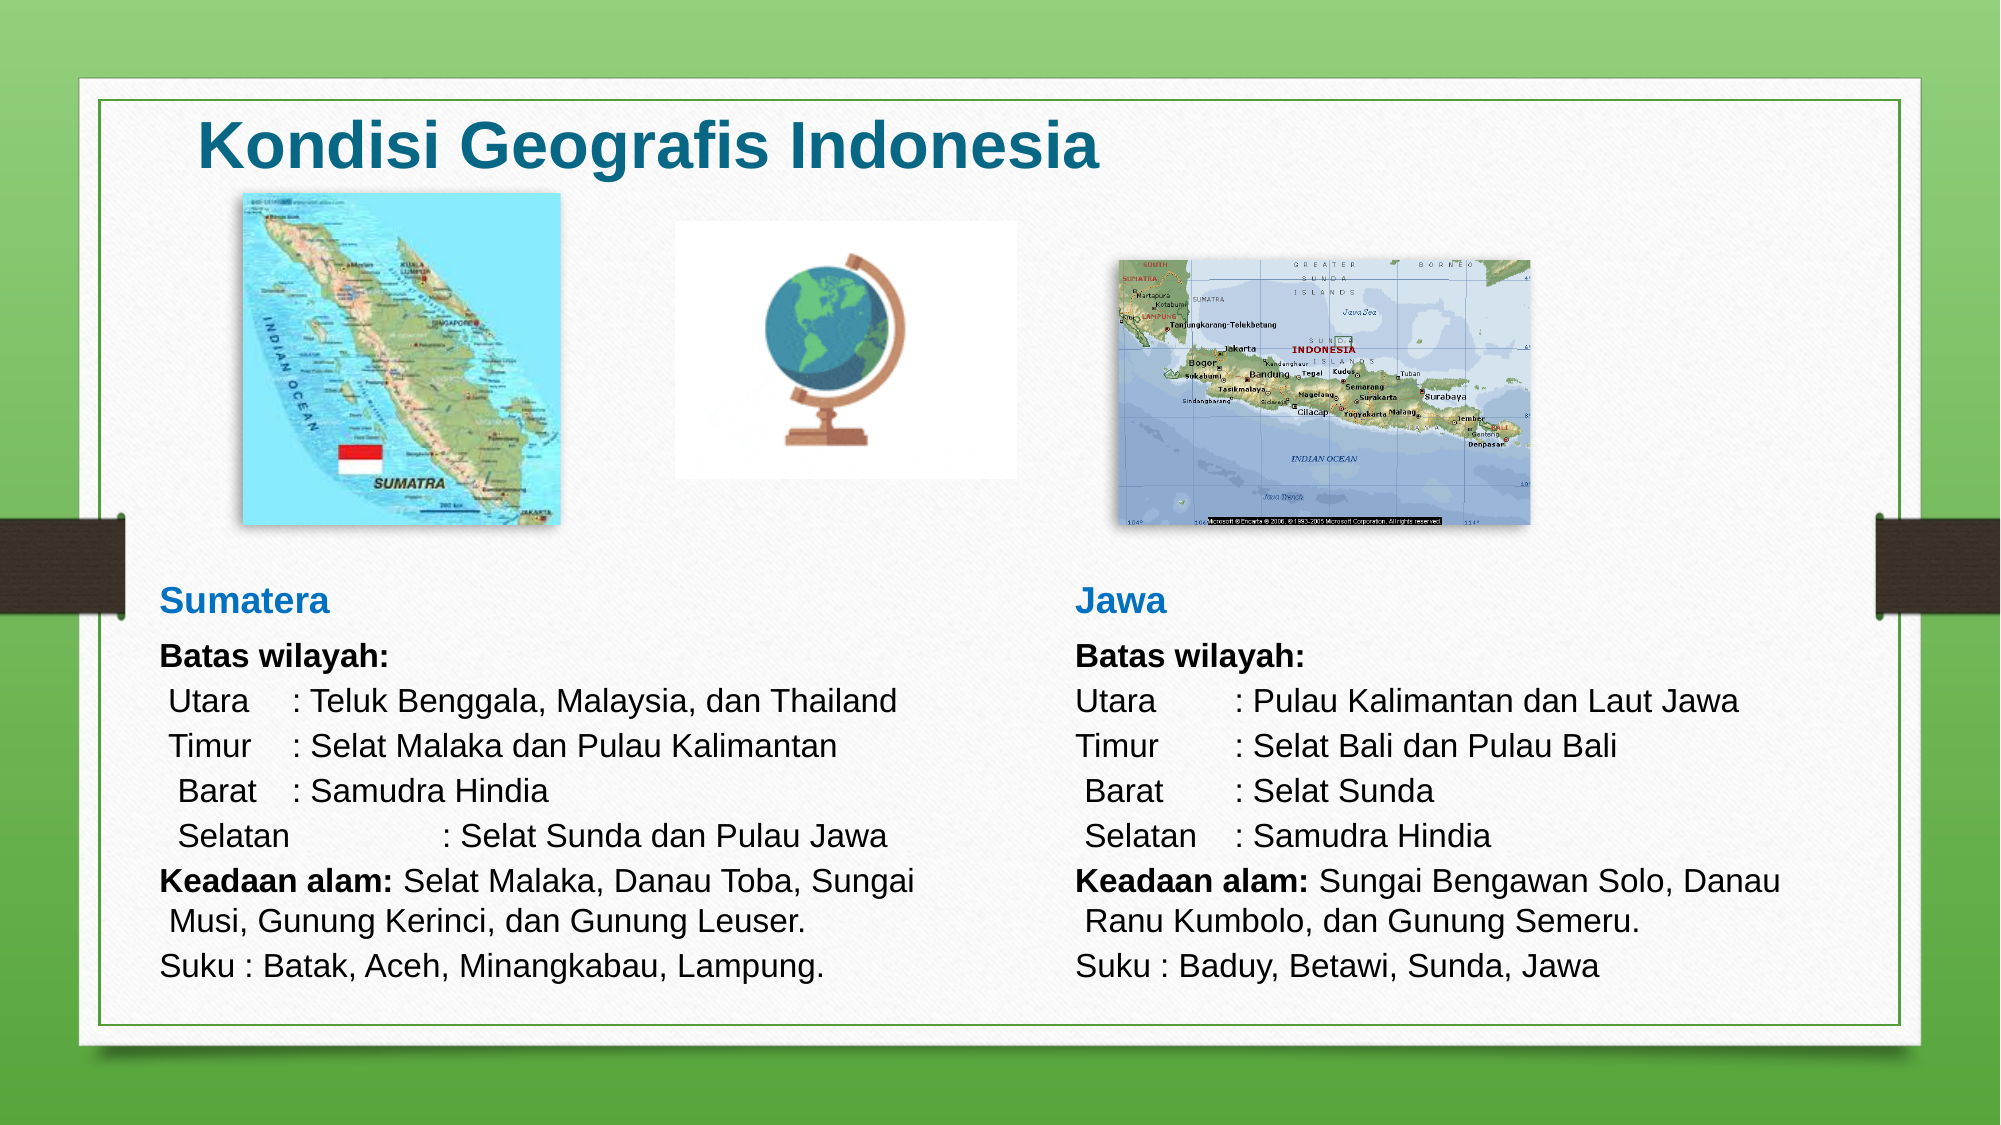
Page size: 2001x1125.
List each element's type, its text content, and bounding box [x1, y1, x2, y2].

text_box Jawa Batas wilayah: Utara : Pulau Kalimantan dan Laut Jawa Timur : Selat Bali dan Pulau Bali Barat : Selat Sunda Selatan : Samudra Hindia Keadaan alam: Sungai Bengawan Solo, Danau Ranu Kumbolo, dan Gunung Semeru. Suku : Baduy, Betawi, Sunda, Jawa [1061, 562, 1799, 1006]
text_box Kondisi Geografis Indonesia [182, 94, 1283, 194]
text_box Sumatera Batas wilayah: Utara : Teluk Benggala, Malaysia, dan Thailand Timur : Selat Malaka dan Pulau Kalimantan Barat : Samudra Hindia Selatan : Selat Sunda dan Pulau Jawa Keadaan alam: Selat Malaka, Danau Toba, Sungai Musi, Gunung Kerinci, dan Gunung Leuser. Suku : Batak, Aceh, Minangkabau, Lampung. [145, 562, 935, 1017]
picture [0, 0, 2001, 1125]
